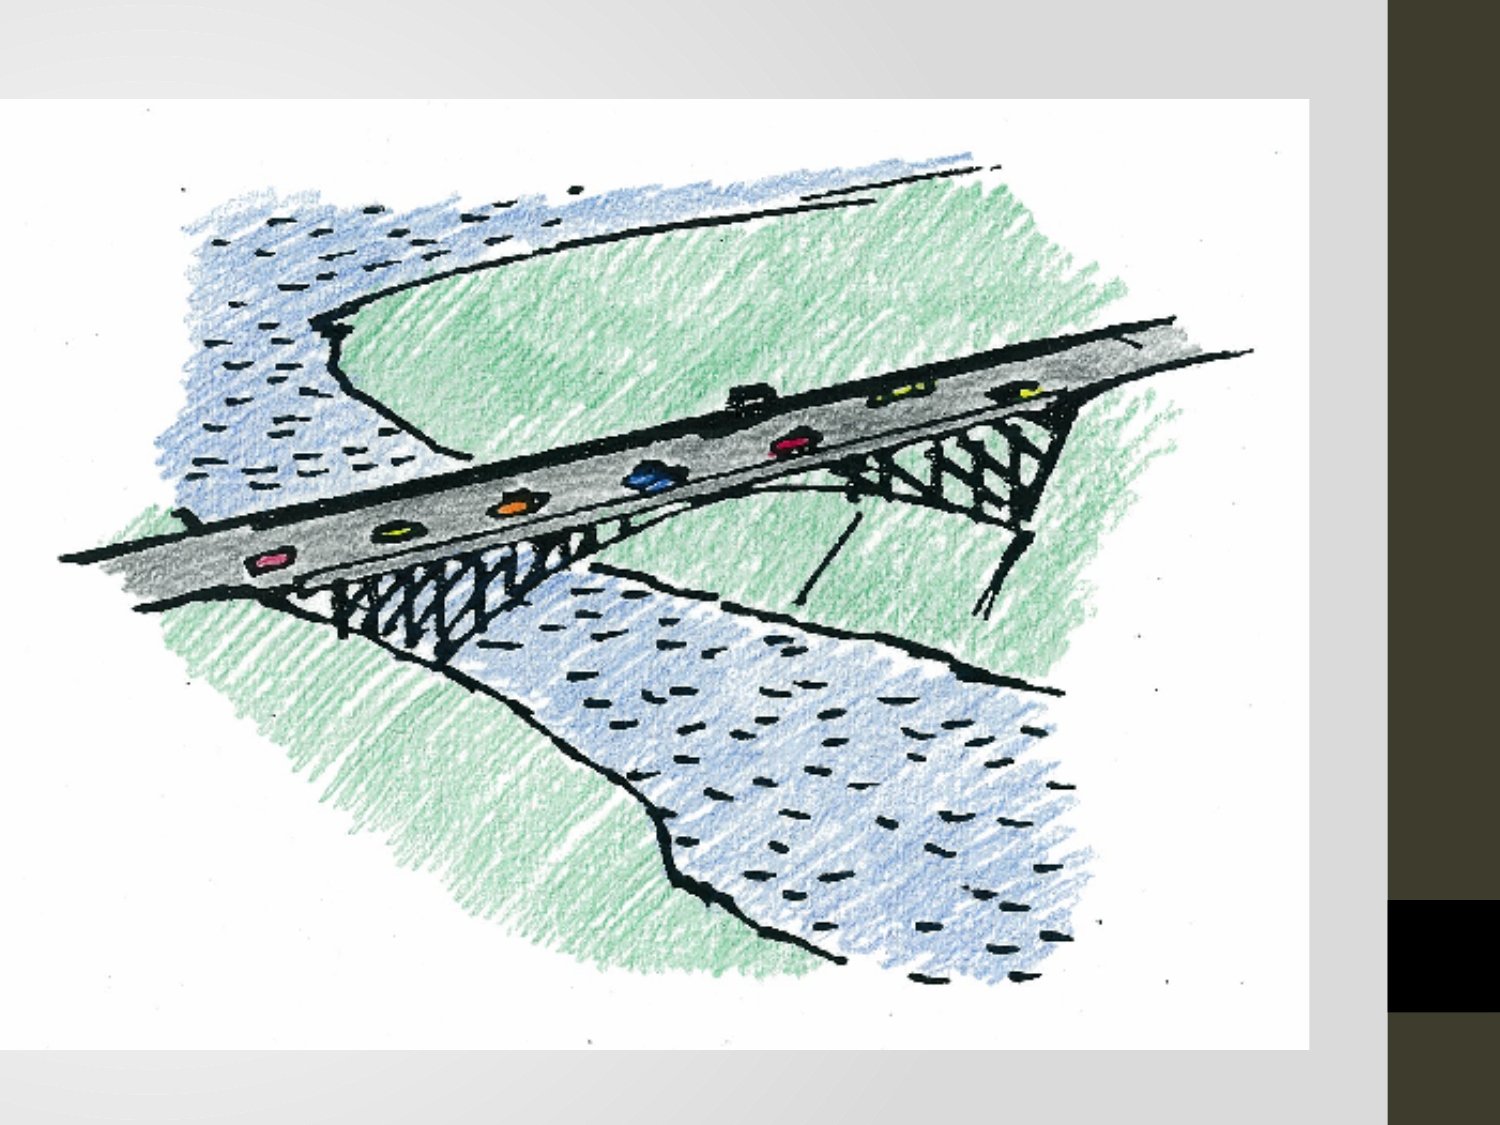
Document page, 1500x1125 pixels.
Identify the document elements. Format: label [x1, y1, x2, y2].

picture [0, 99, 1310, 1051]
